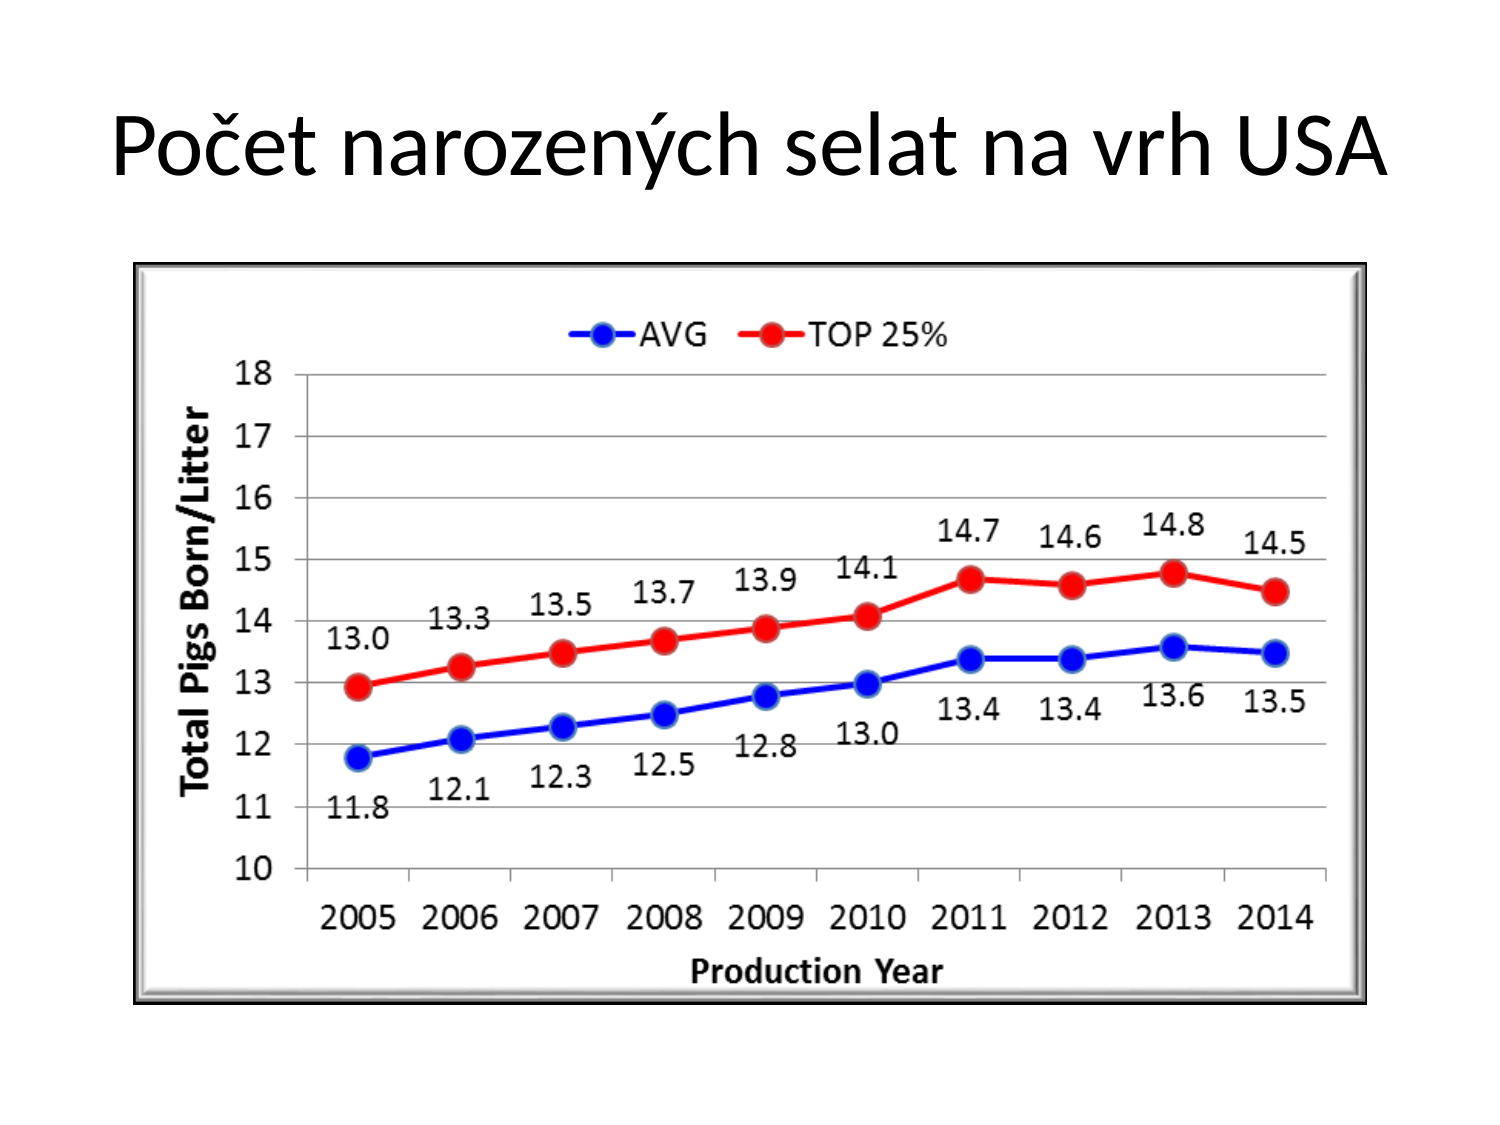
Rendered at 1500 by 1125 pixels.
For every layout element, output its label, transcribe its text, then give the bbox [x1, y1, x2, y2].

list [133, 262, 1367, 1006]
title Počet narozených selat na vrh USA [75, 45, 1425, 233]
